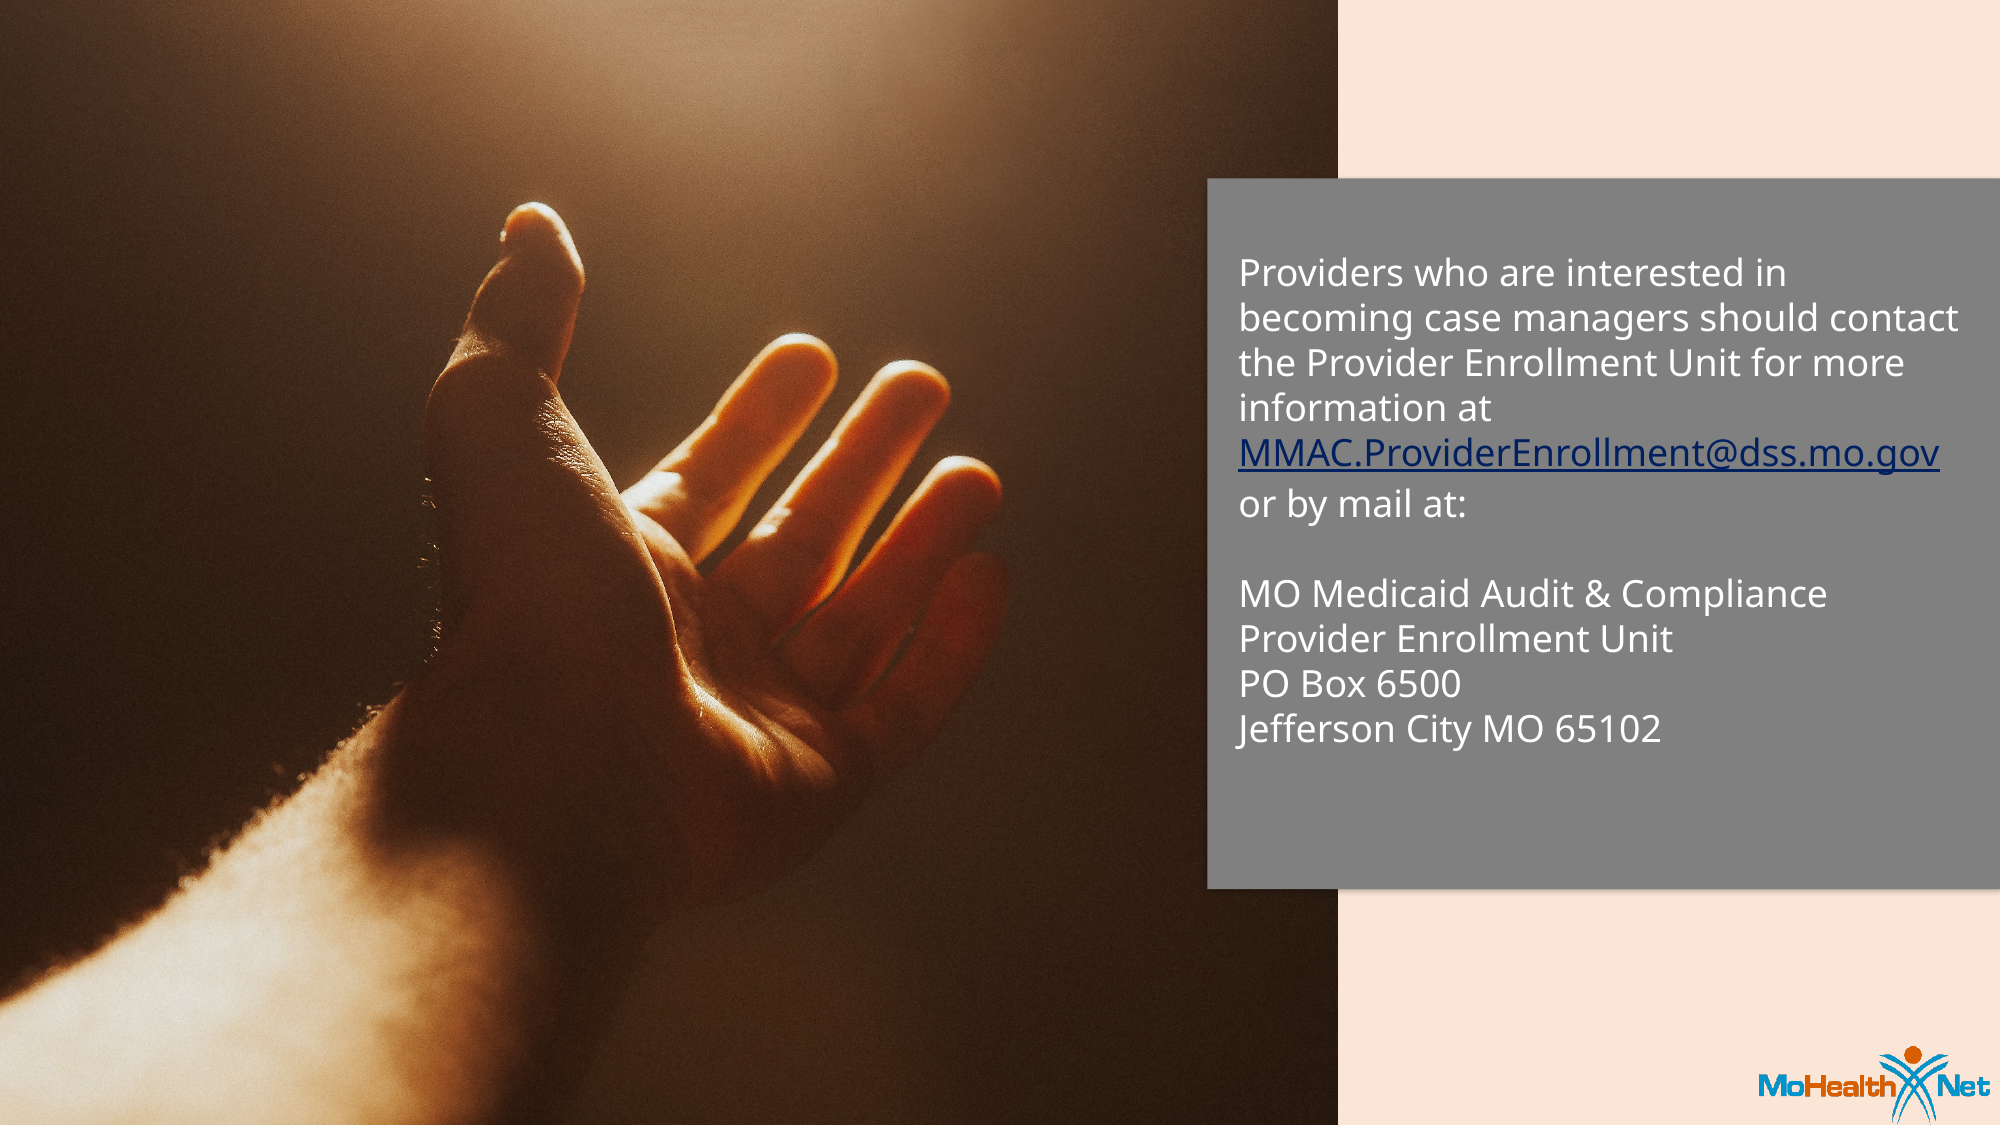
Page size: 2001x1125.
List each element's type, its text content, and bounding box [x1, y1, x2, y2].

picture [1758, 1046, 1990, 1125]
picture [0, 0, 1338, 1125]
text_box [1341, 178, 2000, 890]
text_box Providers who are interested in becoming case managers should contact the Provider Enrollment Unit for more information at MMAC.ProviderEnrollment@dss.mo.gov or by mail at: MO Medicaid Audit & Compliance Provider Enrollment Unit PO Box 6500 Jefferson City MO 65102 [1341, 241, 1976, 758]
